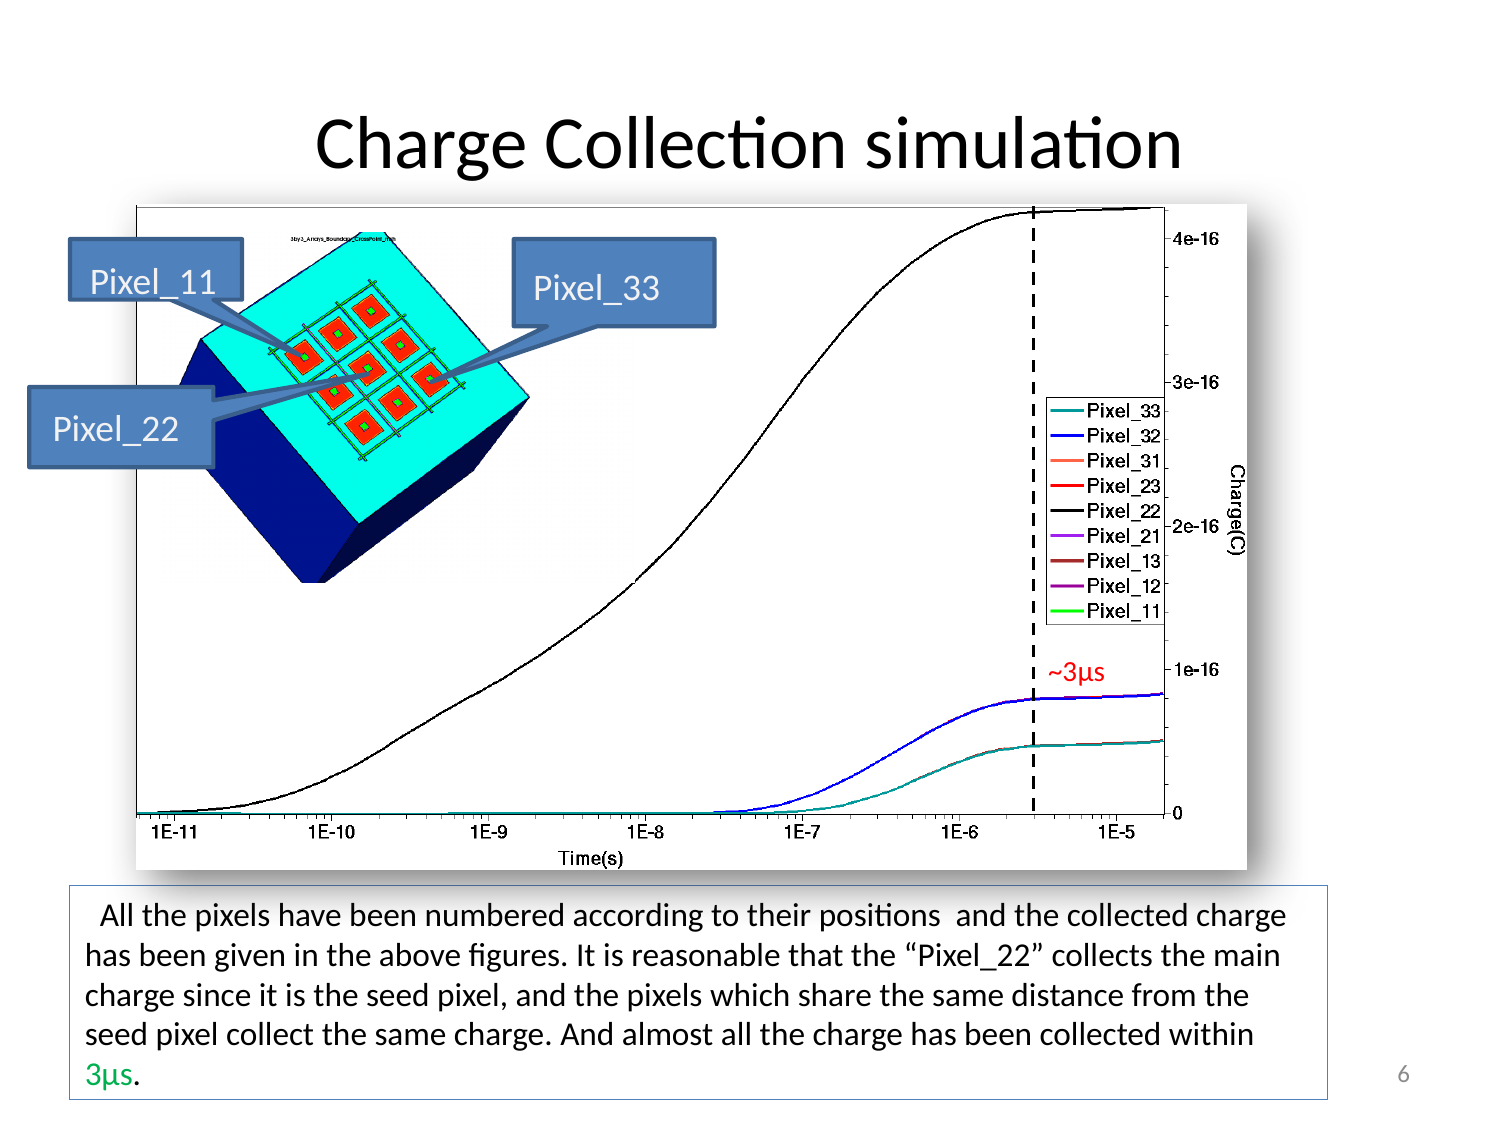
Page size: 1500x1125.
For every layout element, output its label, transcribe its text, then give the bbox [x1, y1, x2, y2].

text_box Pixel_22 [37, 396, 130, 457]
title Charge Collection simulation [75, 45, 1425, 233]
text_box All the pixels have been numbered according to their positions and the collected charge has been given in the above figures. It is reasonable that the “Pixel_22” collects the main charge since it is the seed pixel, and the pixels which share the same distance from the seed pixel collect the same charge. And almost all the charge has been collected within 3μs. [69, 885, 1328, 1100]
text_box [27, 384, 130, 470]
slide_number 6 [1074, 1042, 1425, 1103]
picture [136, 204, 1248, 870]
text_box [67, 236, 130, 302]
text_box Pixel_11 [74, 249, 130, 310]
